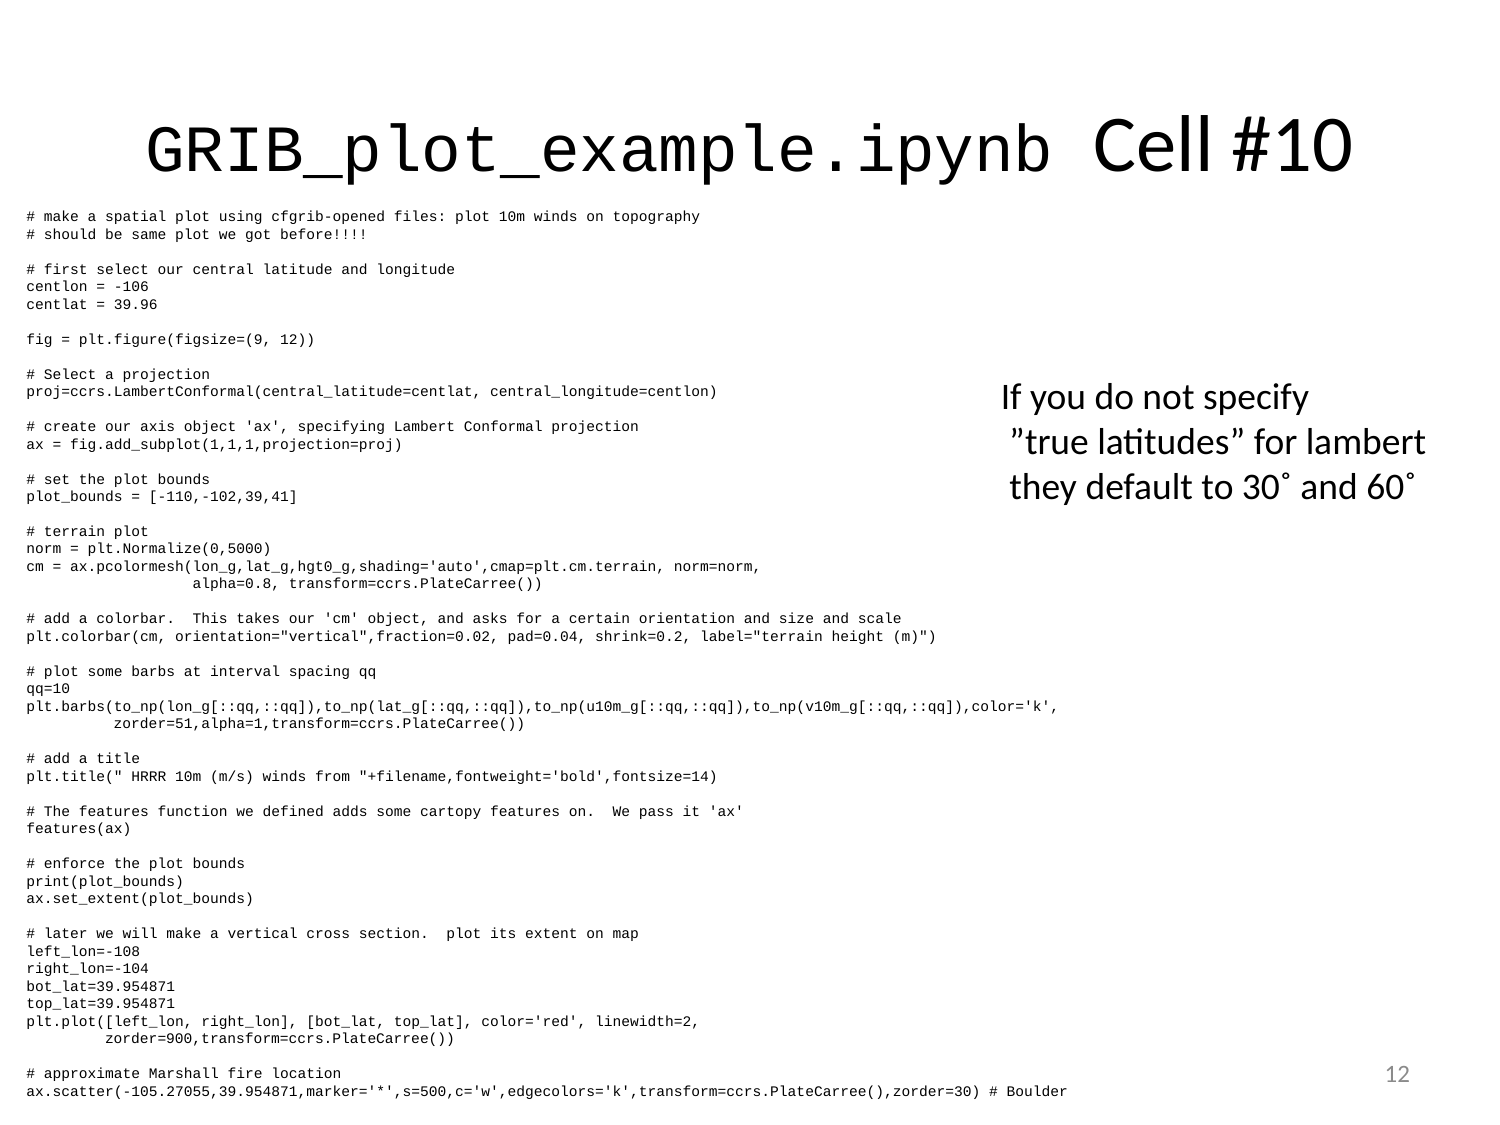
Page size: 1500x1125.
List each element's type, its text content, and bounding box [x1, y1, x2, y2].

text_box # make a spatial plot using cfgrib-opened files: plot 10m winds on topography # should be same plot we got before!!!! # first select our central latitude and longitude centlon = -106 centlat = 39.96 fig = plt.figure(figsize=(9, 12)) # Select a projection proj=ccrs.LambertConformal(central_latitude=centlat, central_longitude=centlon) # create our axis object 'ax', specifying Lambert Conformal projection ax = fig.add_subplot(1,1,1,projection=proj) # set the plot bounds plot_bounds = [-110,-102,39,41] # terrain plot norm = plt.Normalize(0,5000) cm = ax.pcolormesh(lon_g,lat_g,hgt0_g,shading='auto',cmap=plt.cm.terrain, norm=norm, alpha=0.8, transform=ccrs.PlateCarree()) # add a colorbar. This takes our 'cm' object, and asks for a certain orientation and size and scale plt.colorbar(cm, orientation="vertical",fraction=0.02, pad=0.04, shrink=0.2, label="terrain height (m)") # plot some barbs at interval spacing qq qq=10 plt.barbs(to_np(lon_g[::qq,::qq]),to_np(lat_g[::qq,::qq]),to_np(u10m_g[::qq,::qq]),to_np(v10m_g[::qq,::qq]),color='k', zorder=51,alpha=1,transform=ccrs.PlateCarree()) # add a title plt.title(" HRRR 10m (m/s) winds from "+filename,fontweight='bold',fontsize=14) # The features function we defined adds some cartopy features on. We pass it 'ax' features(ax) # enforce the plot bounds print(plot_bounds) ax.set_extent(plot_bounds) # later we will make a vertical cross section. plot its extent on map left_lon=-108 right_lon=-104 bot_lat=39.954871 top_lat=39.954871 plt.plot([left_lon, right_lon], [bot_lat, top_lat], color='red', linewidth=2, zorder=900,transform=ccrs.PlateCarree()) # approximate Marshall fire location ax.scatter(-105.27055,39.954871,marker='*',s=500,c='w',edgecolors='k',transform=ccrs.PlateCarree(),zorder=30) # Boulder [11, 199, 1083, 1107]
slide_number 12 [1083, 1042, 1425, 1103]
title GRIB_plot_example.ipynb Cell #10 [75, 45, 1425, 233]
text_box If you do not specify ”true latitudes” for lambert they default to 30˚ and 60˚ [986, 364, 1442, 515]
